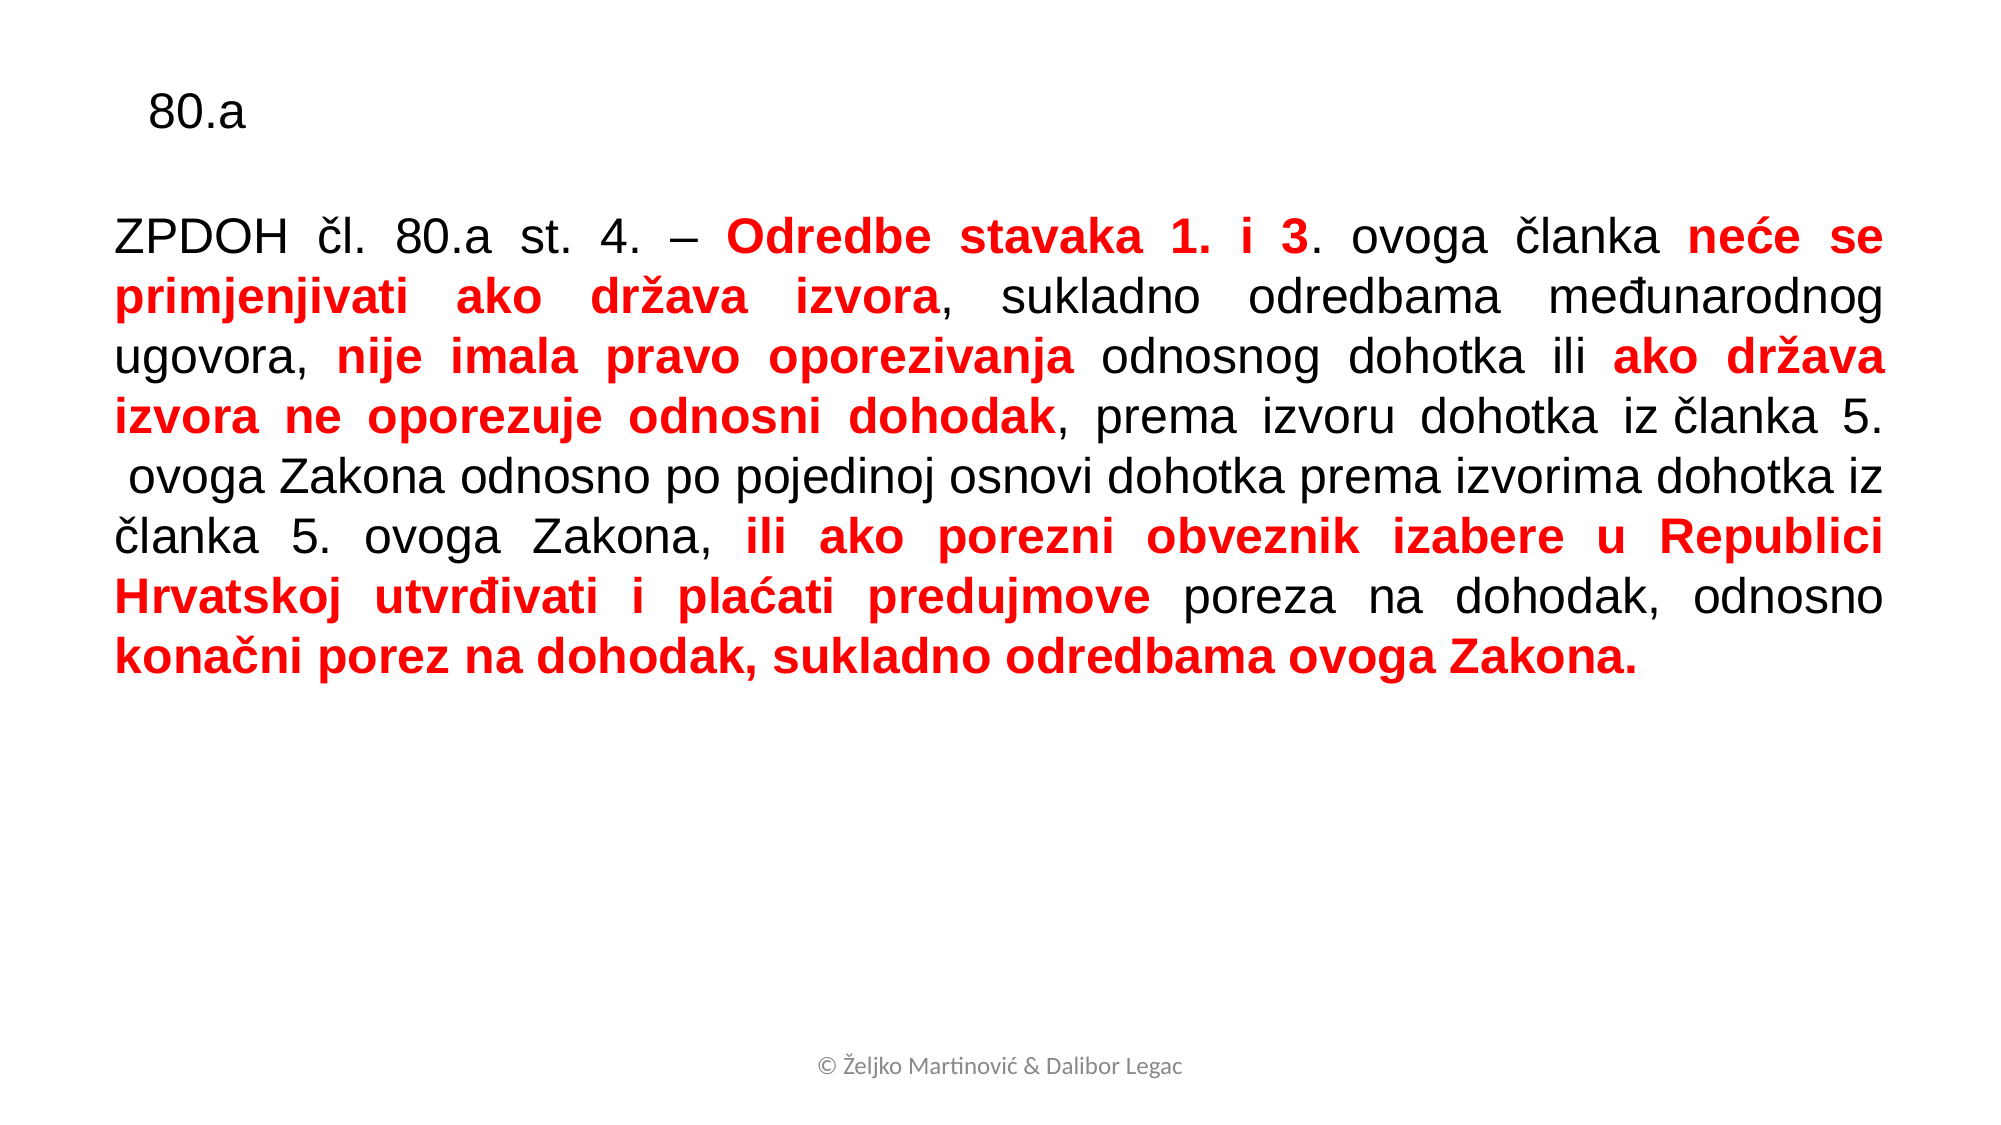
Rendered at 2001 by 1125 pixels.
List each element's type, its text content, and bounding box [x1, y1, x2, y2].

text_box © Željko Martinović & Dalibor Legac [762, 1042, 1238, 1103]
list ZPDOH čl. 80.a st. 4. – Odredbe stavaka 1. i 3. ovoga članka neće se primjenjivati ako država izvora, sukladno odredbama međunarodnog ugovora, nije imala pravo oporezivanja odnosnog dohotka ili ako država izvora ne oporezuje odnosni dohodak, prema izvoru dohotka iz članka 5.​ ovoga Zakona odnosno po pojedinoj osnovi dohotka prema izvorima dohotka iz članka 5. ovoga Zakona, ili ako porezni obveznik izabere u Republici Hrvatskoj utvrđivati i plaćati predujmove poreza na dohodak, odnosno konačni porez na dohodak, sukladno odredbama ovoga Zakona. [99, 196, 1900, 1005]
list 80.a [133, 78, 1331, 149]
